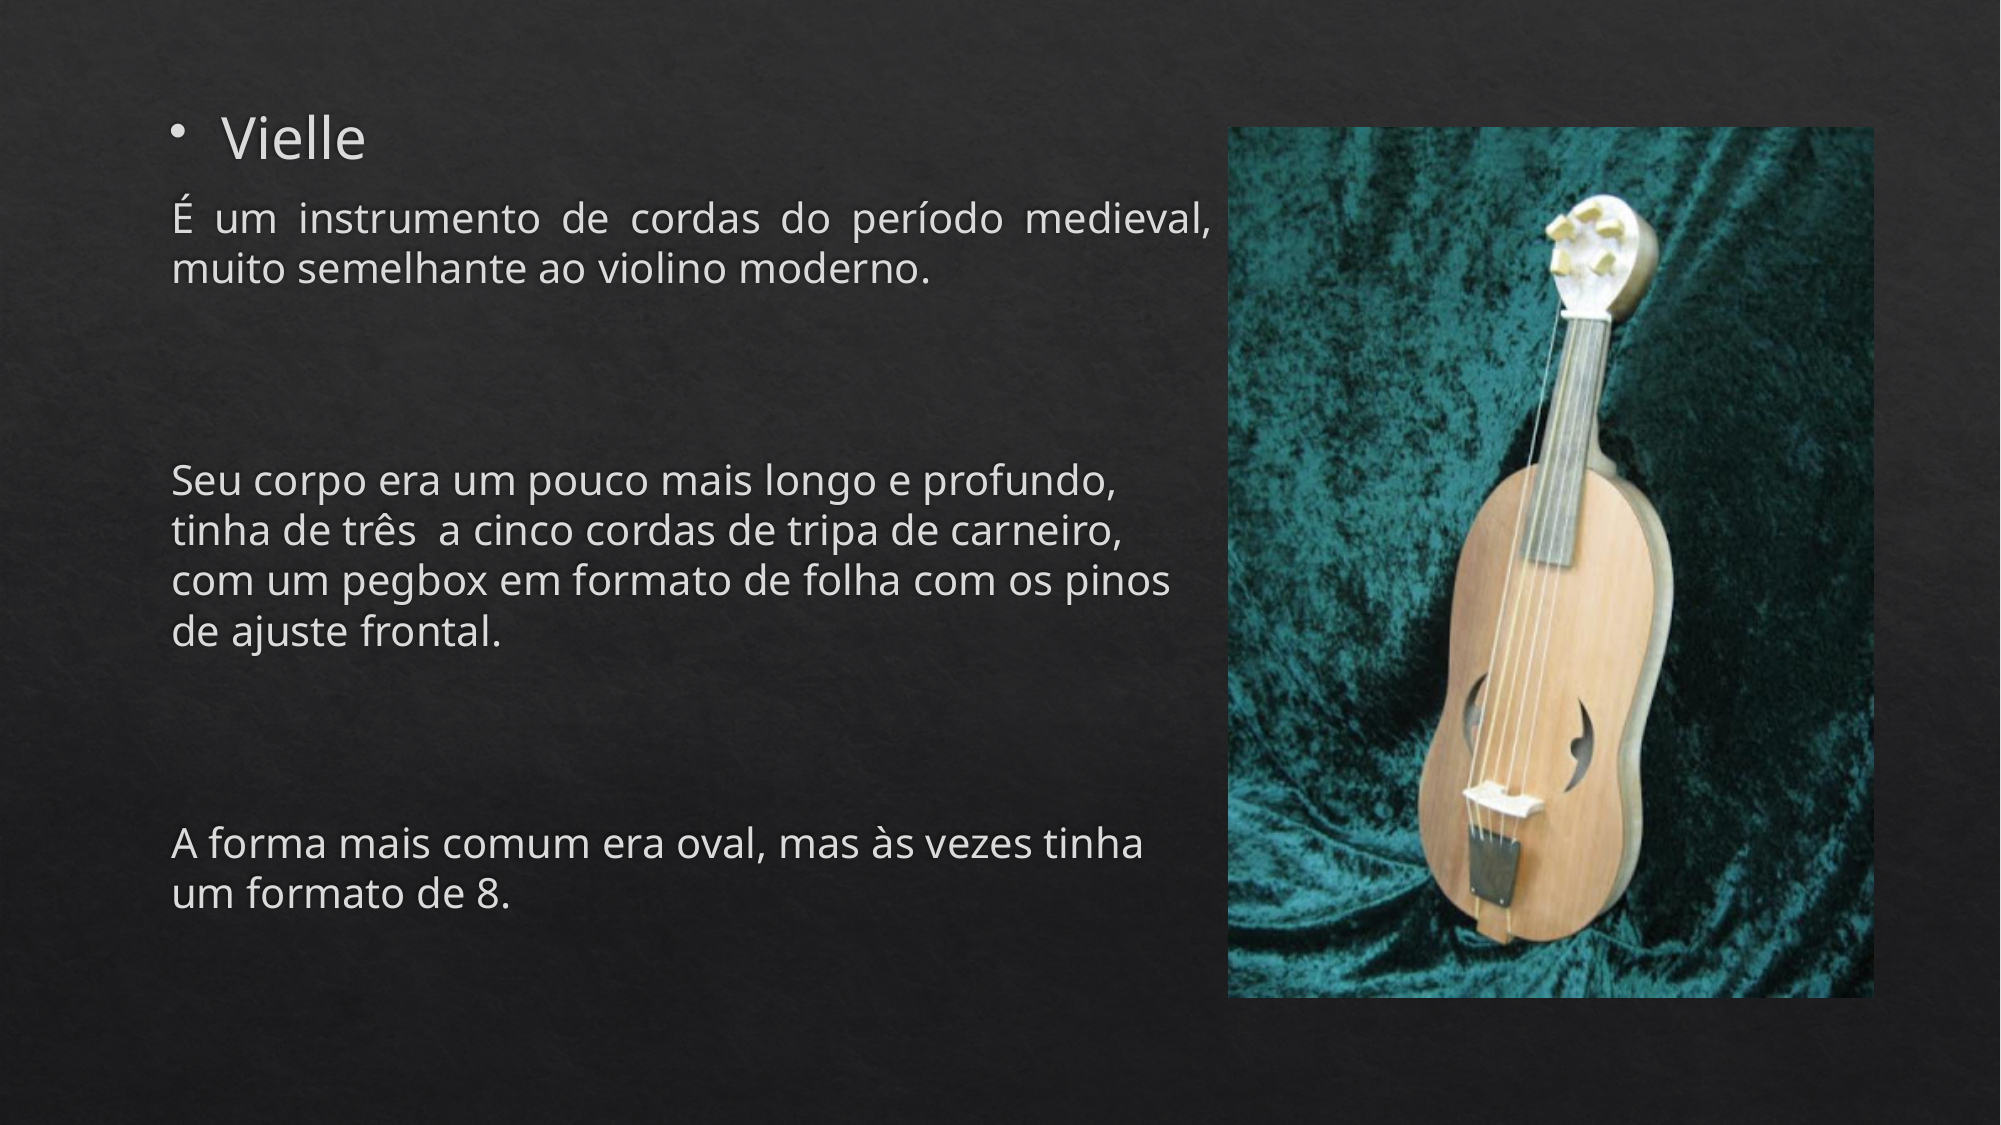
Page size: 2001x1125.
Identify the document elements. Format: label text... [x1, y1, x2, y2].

picture [1228, 127, 1874, 998]
list Vielle É um instrumento de cordas do período medieval, muito semelhante ao violino moderno. Seu corpo era um pouco mais longo e profundo, tinha de três a cinco cordas de tripa de carneiro, com um pegbox em formato de folha com os pinos de ajuste frontal. A forma mais comum era oval, mas às vezes tinha um formato de 8. [149, 93, 1229, 998]
